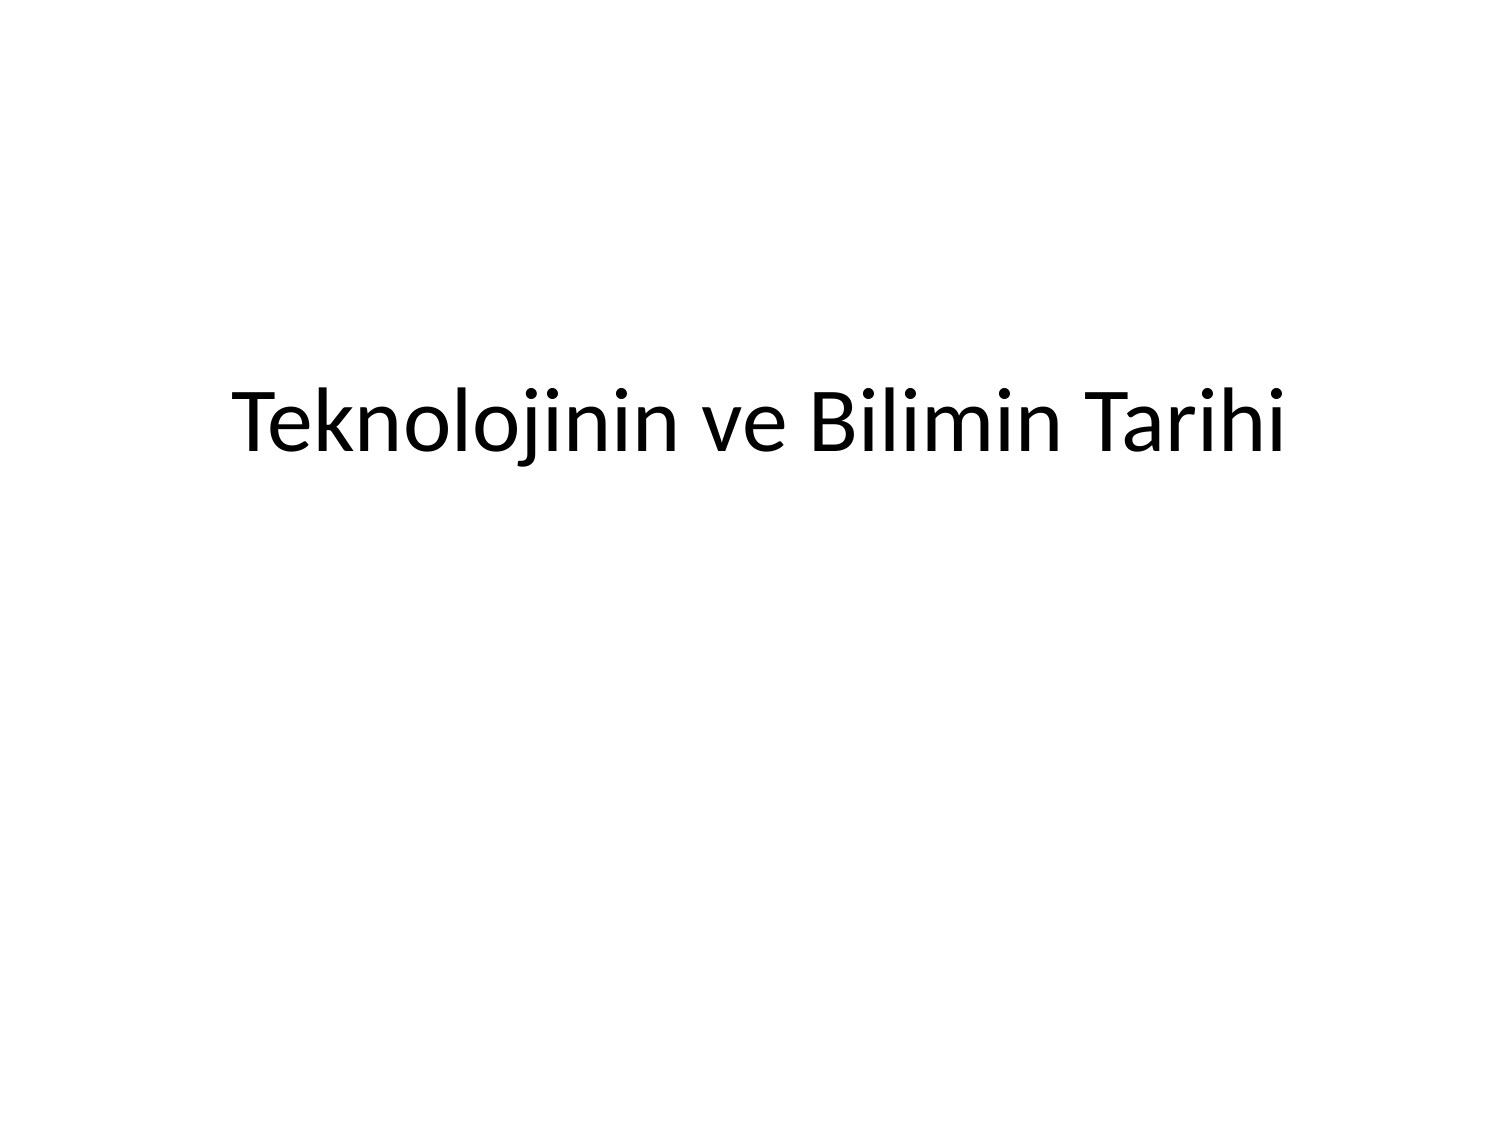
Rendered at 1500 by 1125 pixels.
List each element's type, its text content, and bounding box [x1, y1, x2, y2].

title Teknolojinin ve Bilimin Tarihi [112, 349, 1388, 591]
